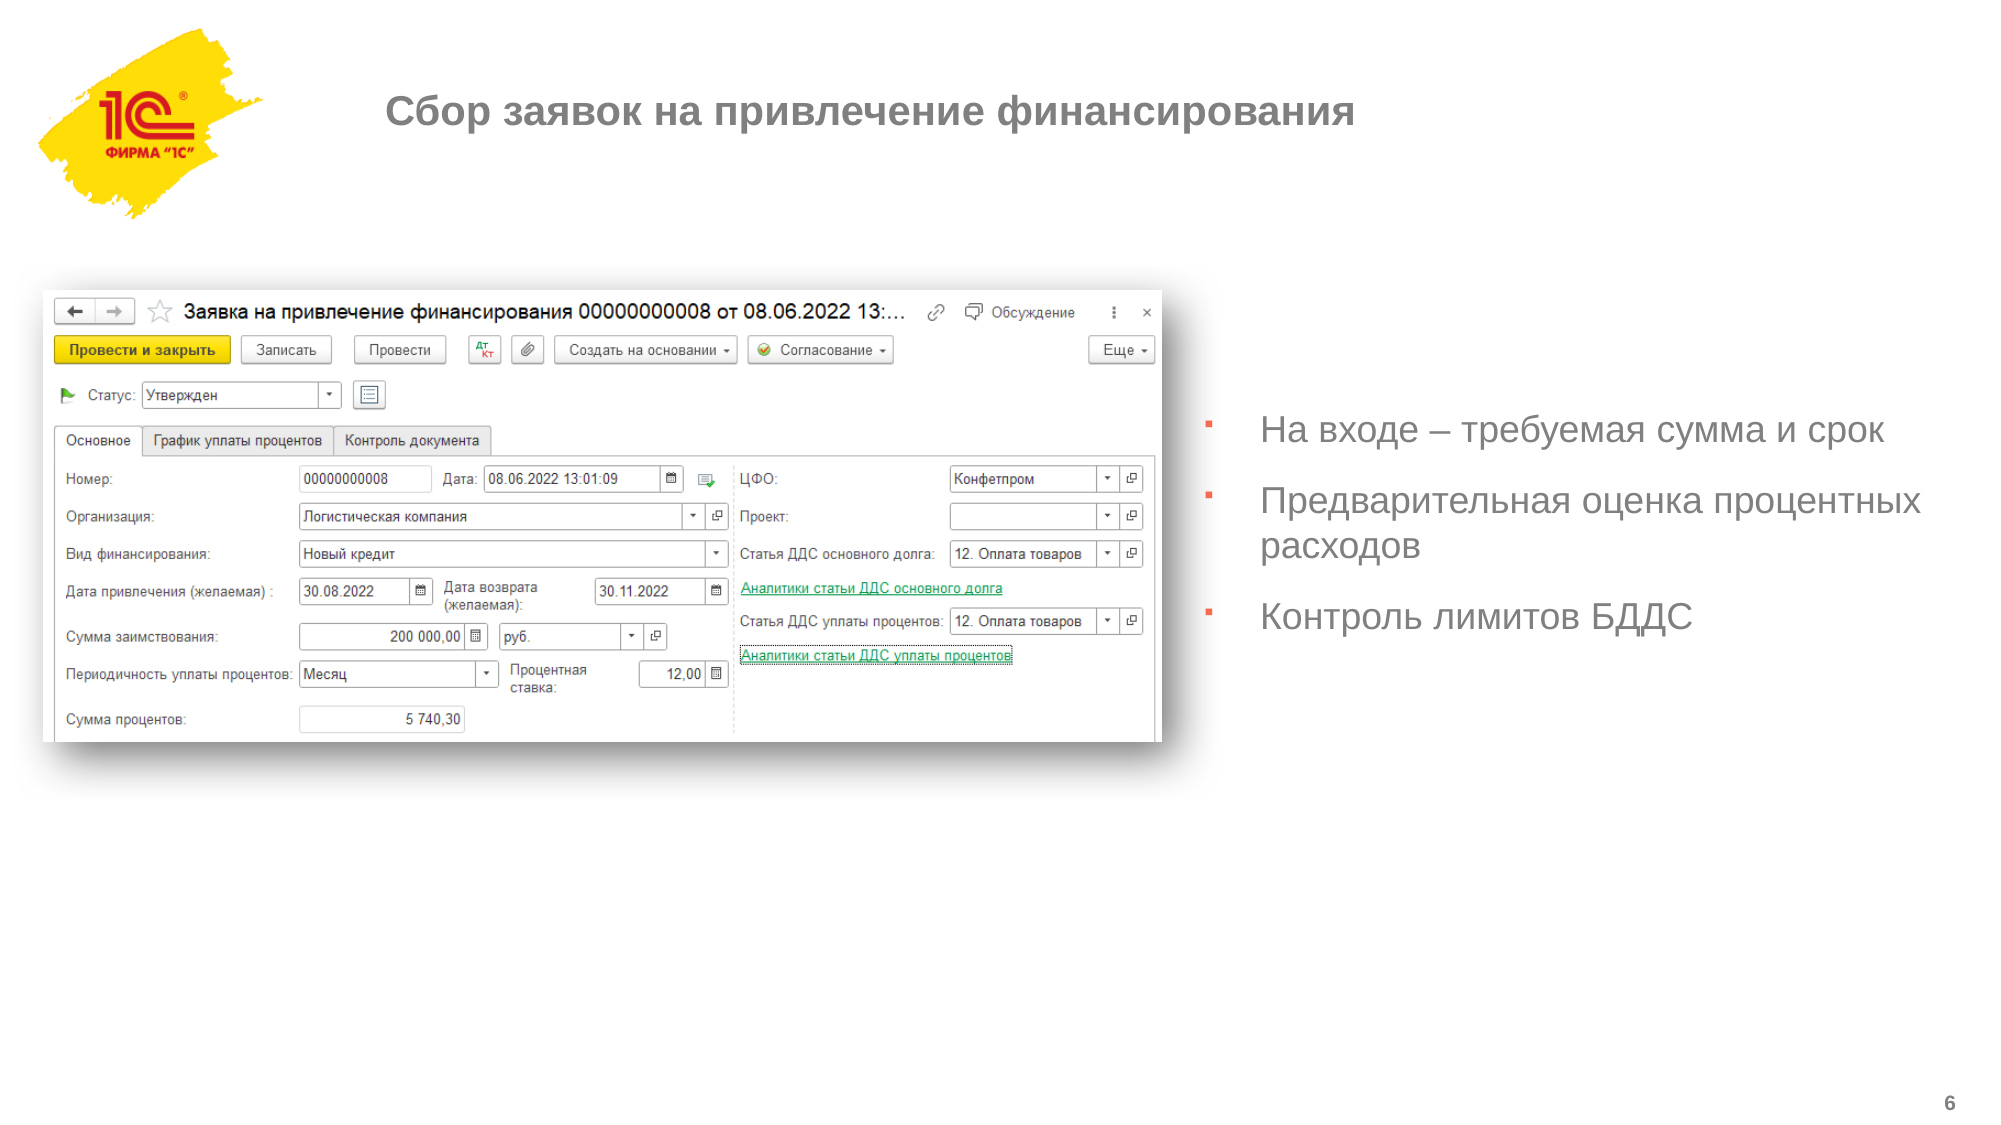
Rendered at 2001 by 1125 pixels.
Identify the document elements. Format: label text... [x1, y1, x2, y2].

title Сбор заявок на привлечение финансирования [370, 24, 1426, 203]
picture [42, 290, 1162, 742]
slide_number 6 [1803, 1082, 1971, 1125]
list На входе – требуемая сумма и срок Предварительная оценка процентных расходов Контроль лимитов БДДС [1189, 397, 1977, 1125]
picture [31, 23, 268, 224]
